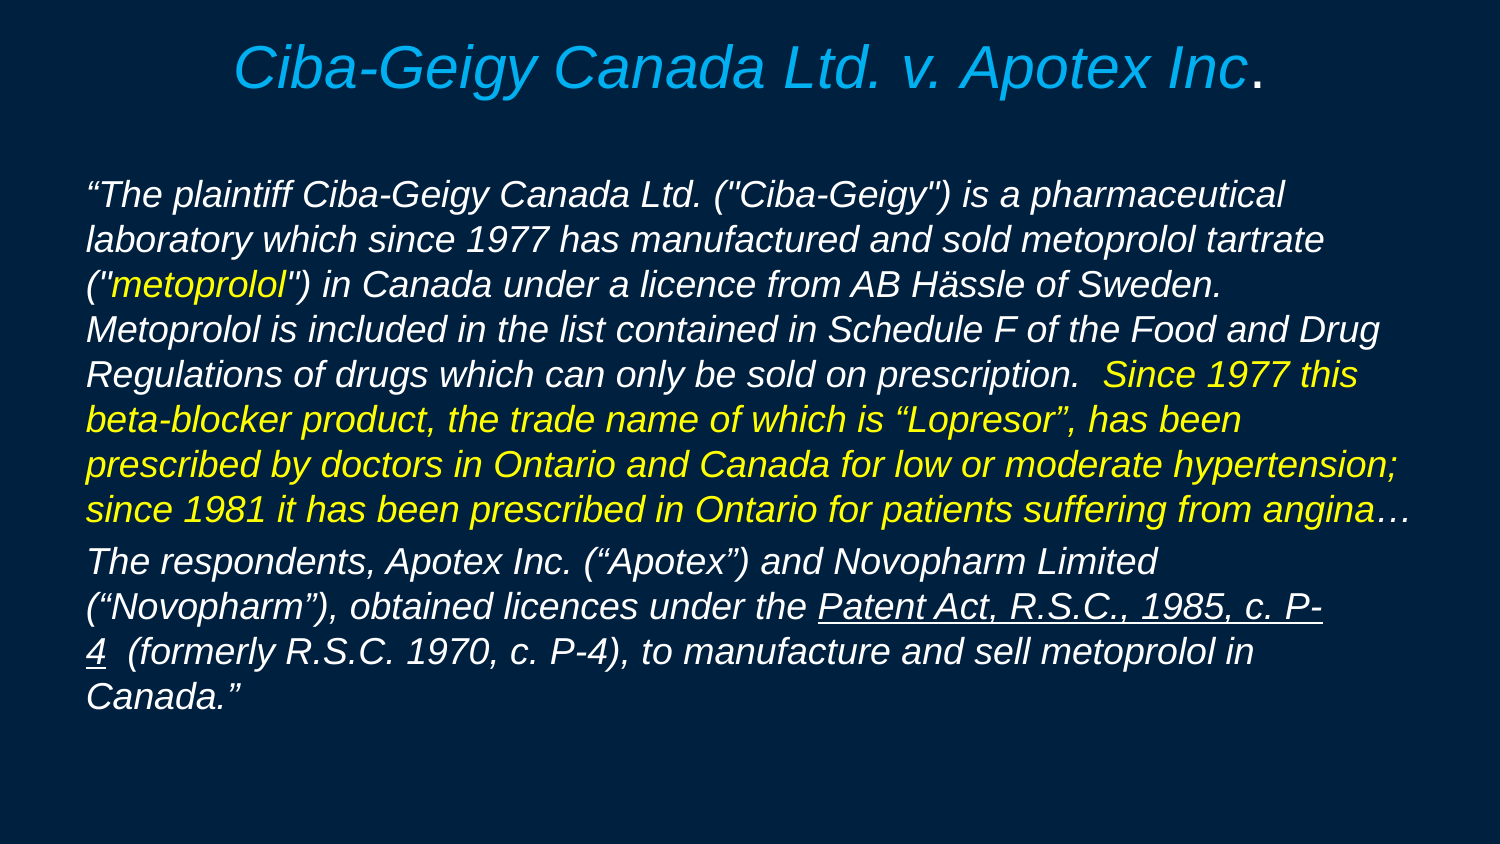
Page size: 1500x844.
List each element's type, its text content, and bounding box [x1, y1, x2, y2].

list “The plaintiff Ciba‑Geigy Canada Ltd. ("Ciba‑Geigy") is a pharmaceutical laboratory which since 1977 has manufactured and sold metoprolol tartrate ("metoprolol") in Canada under a licence from AB Hässle of Sweden. Metoprolol is included in the list contained in Schedule F of the Food and Drug Regulations of drugs which can only be sold on prescription. Since 1977 this beta-blocker product, the trade name of which is “Lopresor”, has been prescribed by doctors in Ontario and Canada for low or moderate hypertension; since 1981 it has been prescribed in Ontario for patients suffering from angina… The respondents, Apotex Inc. (“Apotex”) and Novopharm Limited (“Novopharm”), obtained licences under the Patent Act, R.S.C., 1985, c. P-4 (formerly R.S.C. 1970, c. P-4), to manufacture and sell metoprolol in Canada.” [70, 161, 1430, 807]
title Ciba‑Geigy Canada Ltd. v. Apotex Inc. [157, 20, 1343, 109]
